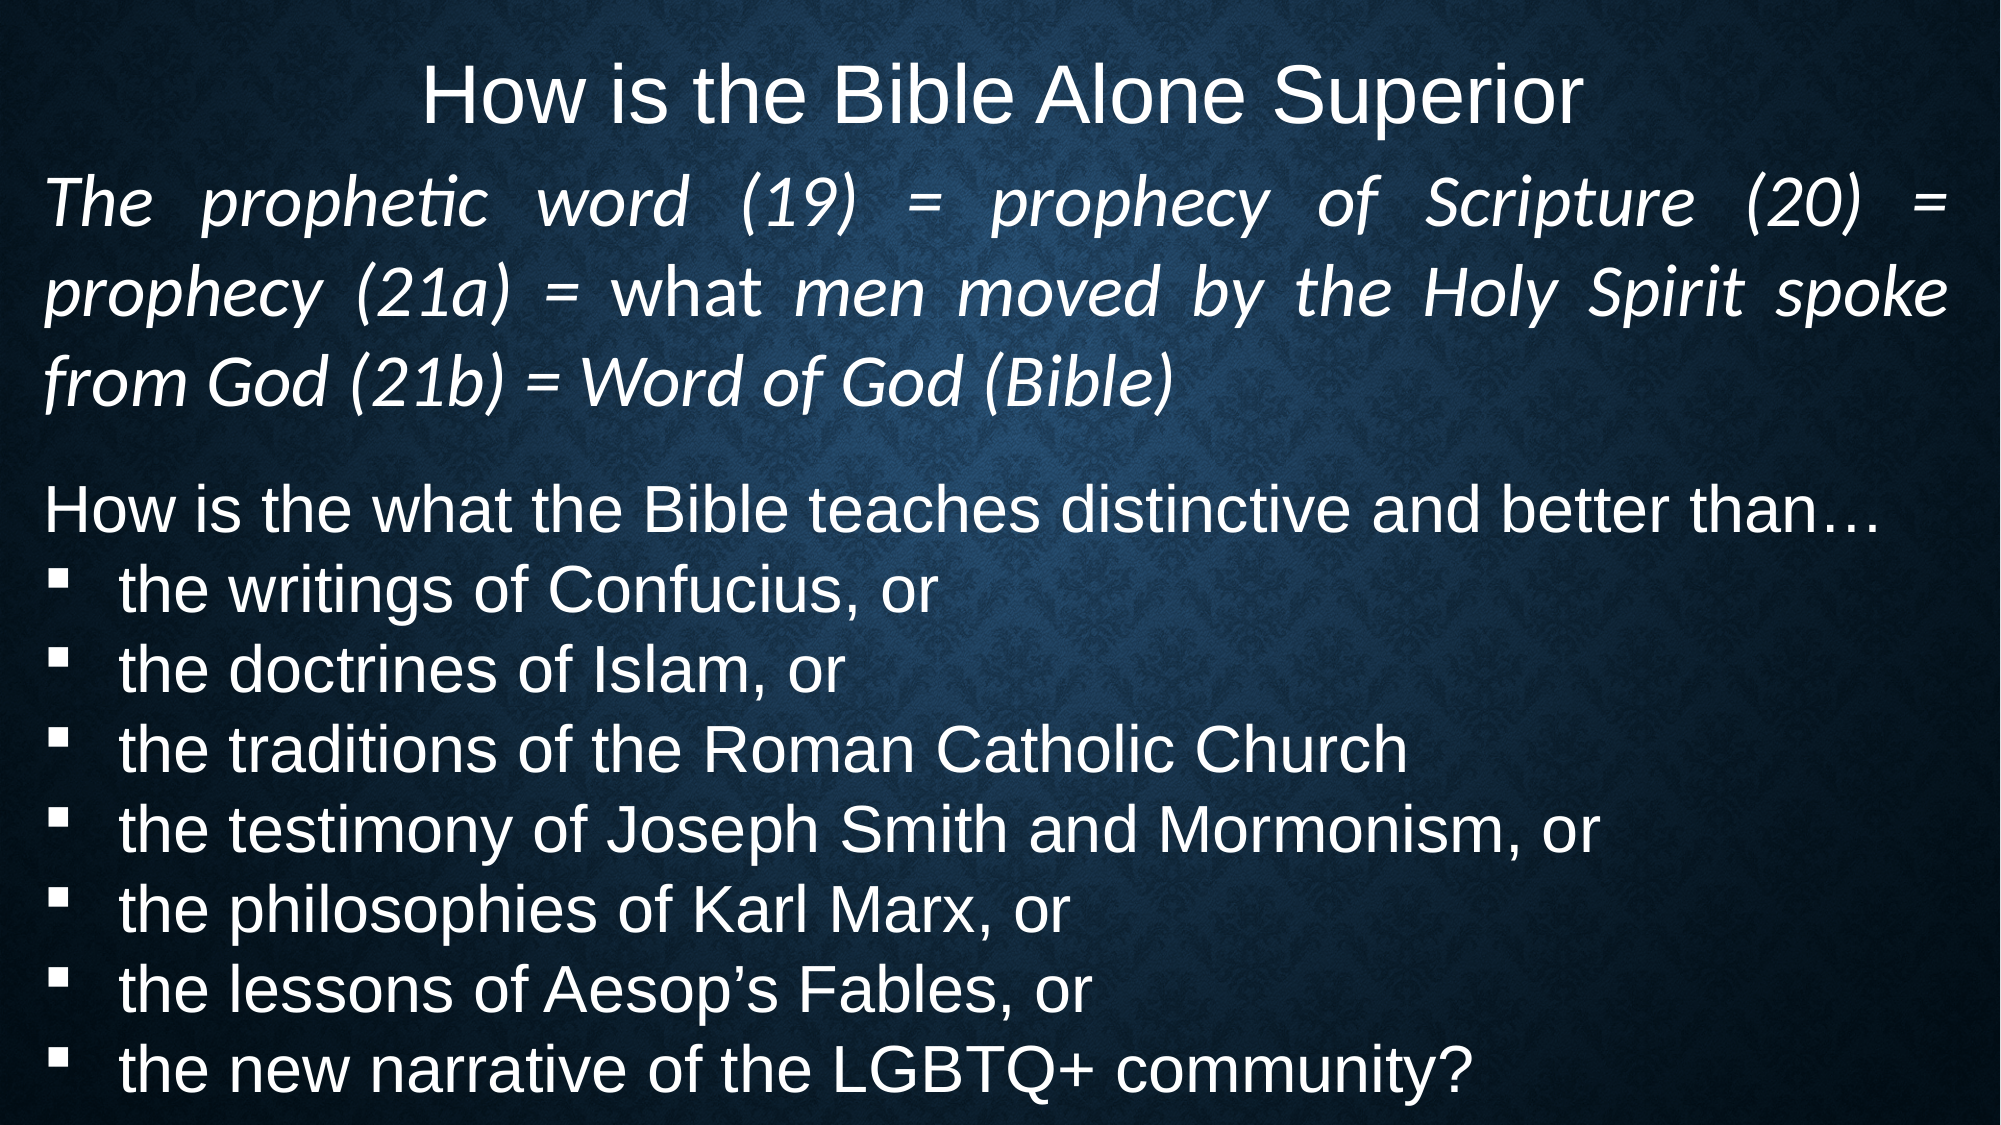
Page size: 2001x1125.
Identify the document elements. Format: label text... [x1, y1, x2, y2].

text_box How is the Bible Alone Superior [55, 32, 1974, 148]
text_box The prophetic word (19) = prophecy of Scripture (20) = prophecy (21a) = what men moved by the Holy Spirit spoke from God (21b) = Word of God (Bible) How is the what the Bible teaches distinctive and better than… the writings of Confucius, or the doctrines of Islam, or the traditions of the Roman Catholic Church the testimony of Joseph Smith and Mormonism, or the philosophies of Karl Marx, or the lessons of Aesop’s Fables, or the new narrative of the LGBTQ+ community? [28, 143, 1965, 1114]
